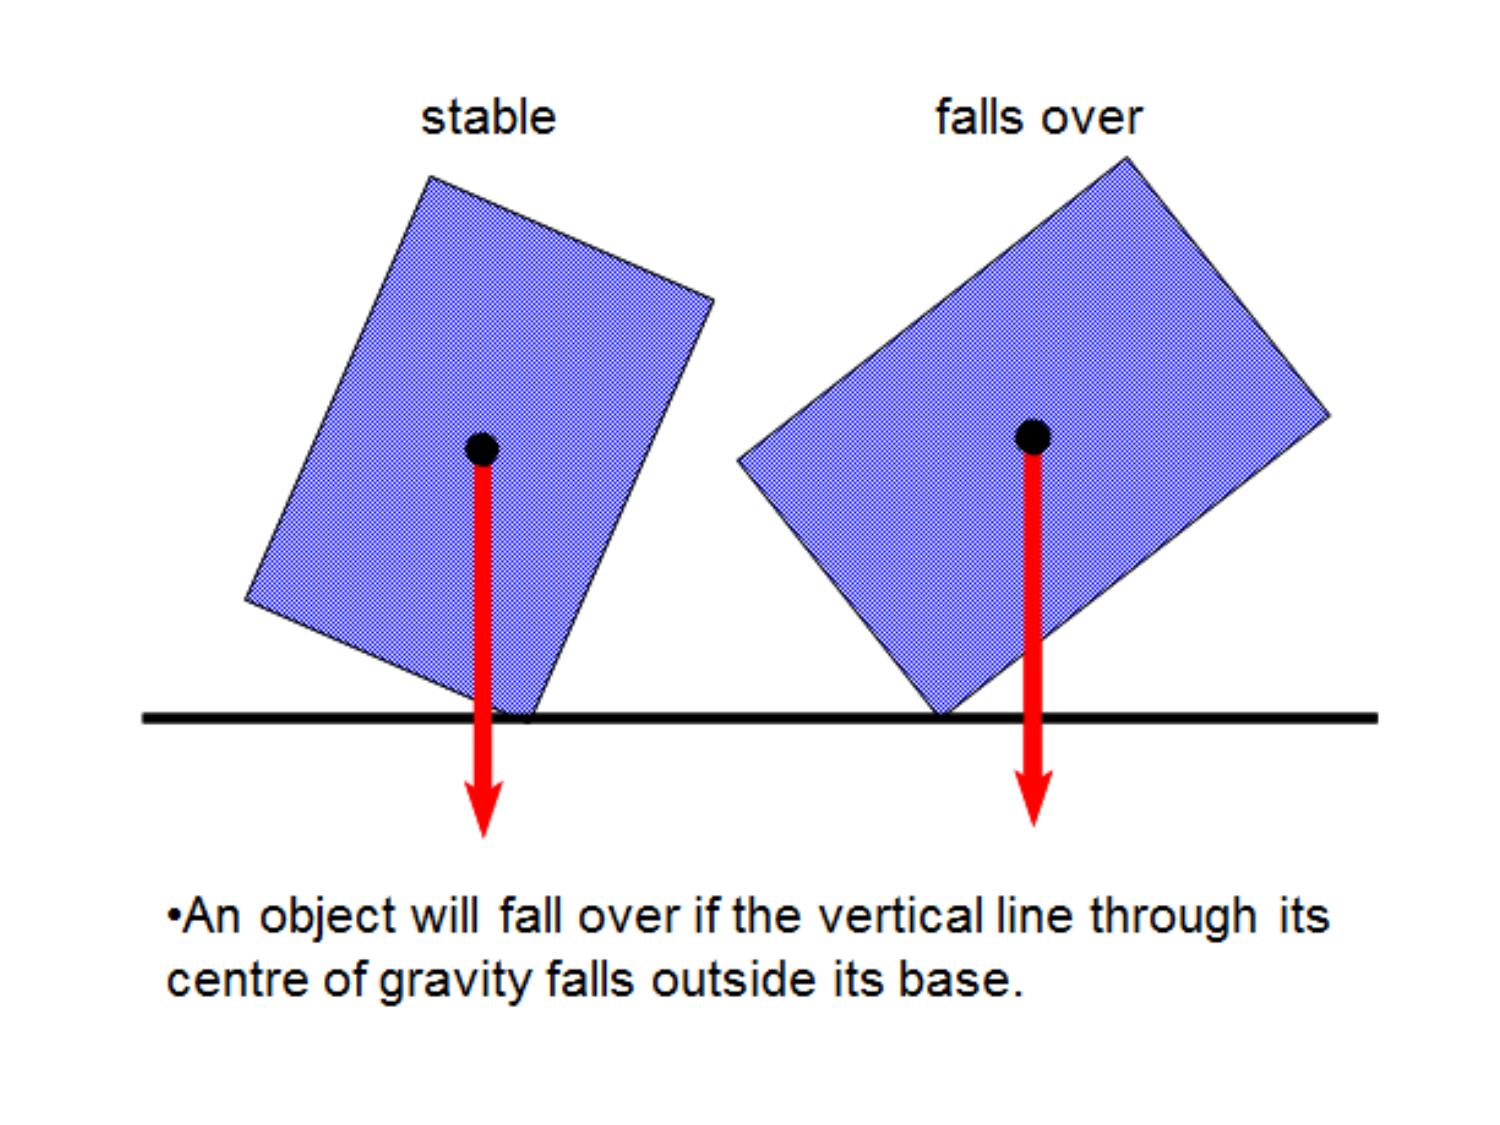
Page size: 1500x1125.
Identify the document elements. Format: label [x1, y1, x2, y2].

picture [88, 66, 1401, 1024]
